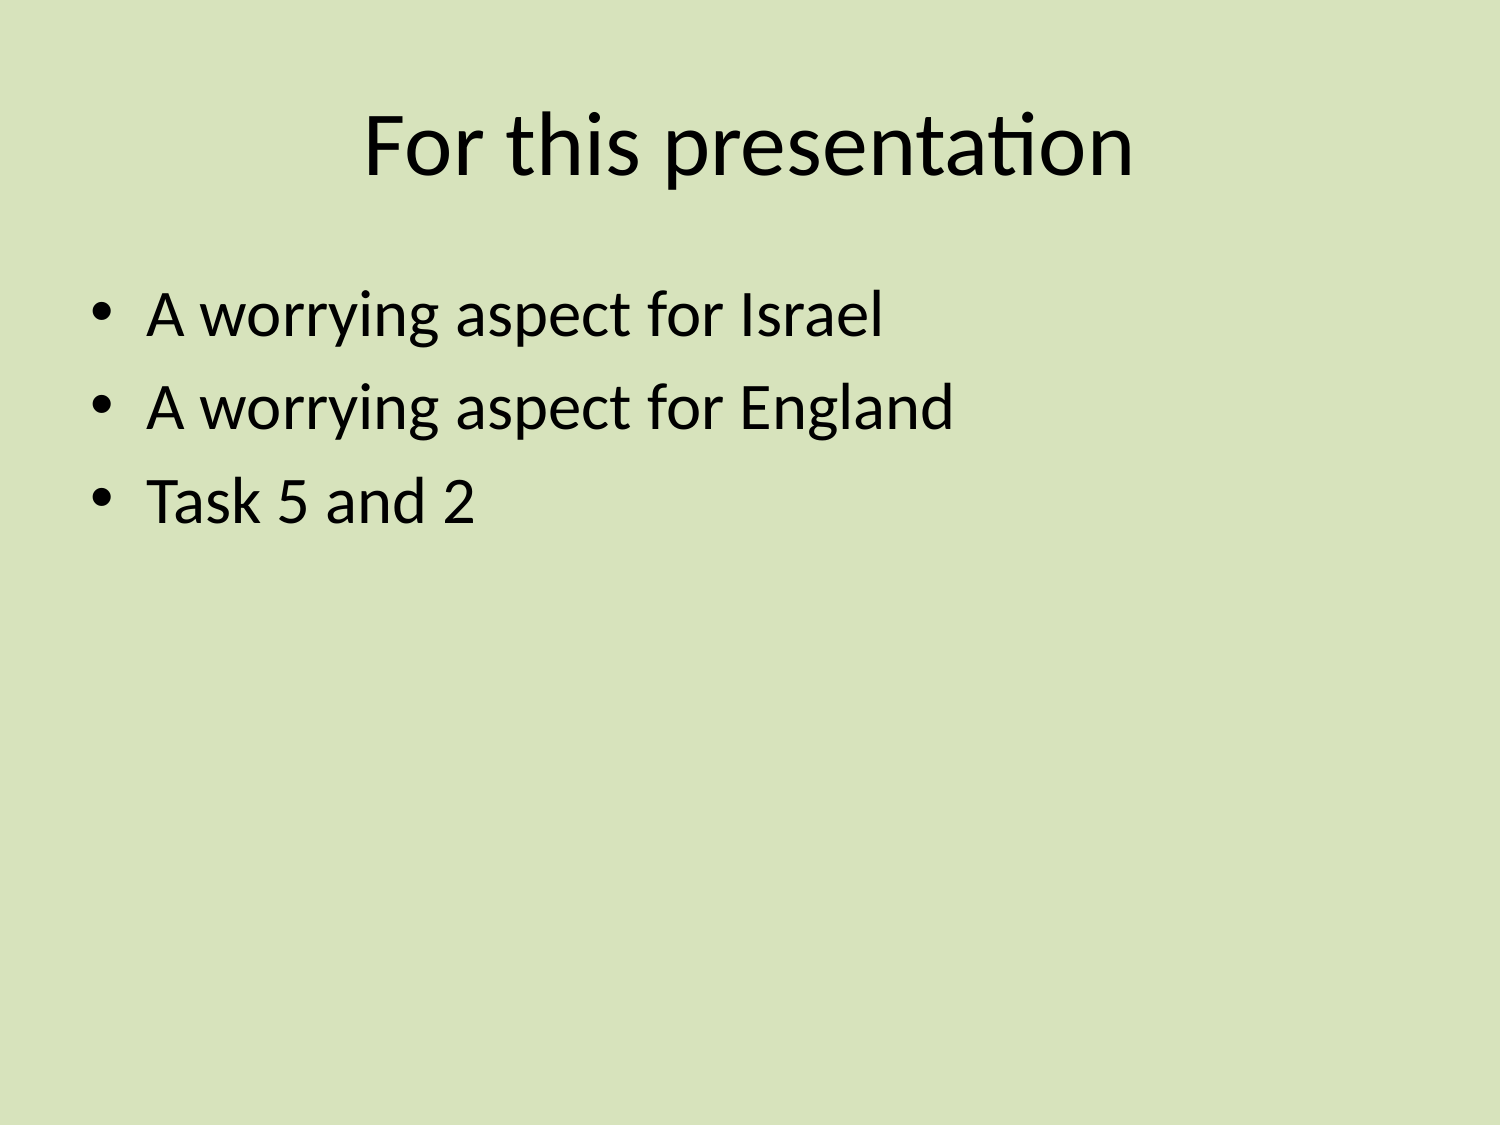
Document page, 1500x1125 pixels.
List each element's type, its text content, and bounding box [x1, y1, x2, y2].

title For this presentation [75, 45, 1425, 233]
list A worrying aspect for Israel A worrying aspect for England Task 5 and 2 [75, 262, 1425, 1005]
